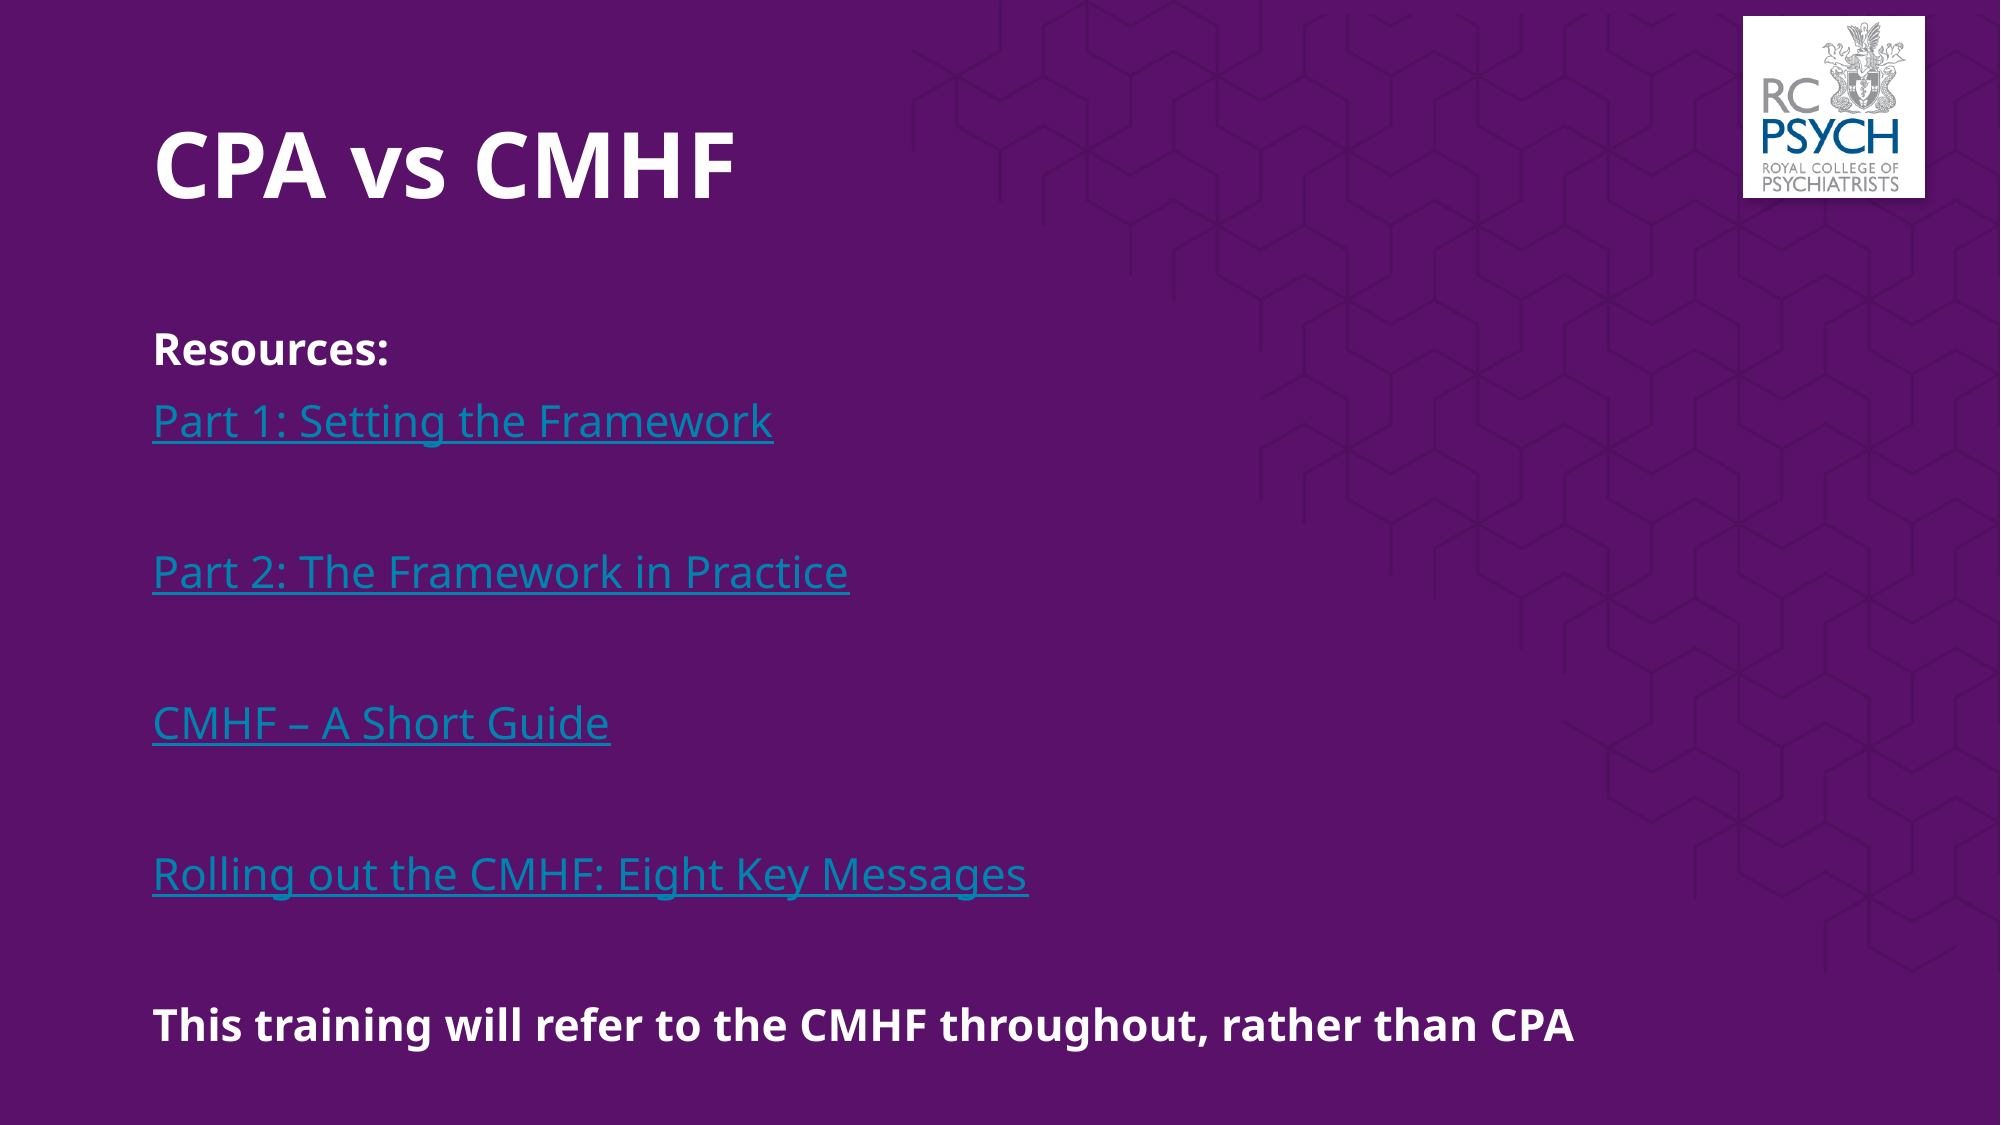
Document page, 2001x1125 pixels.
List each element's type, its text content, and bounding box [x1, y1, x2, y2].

list Resources: Part 1: Setting the Framework Part 2: The Framework in Practice CMHF – A Short Guide Rolling out the CMHF: Eight Key Messages This training will refer to the CMHF throughout, rather than CPA [137, 313, 1863, 1066]
picture [1743, 16, 1925, 198]
title CPA vs CMHF [137, 59, 1863, 278]
